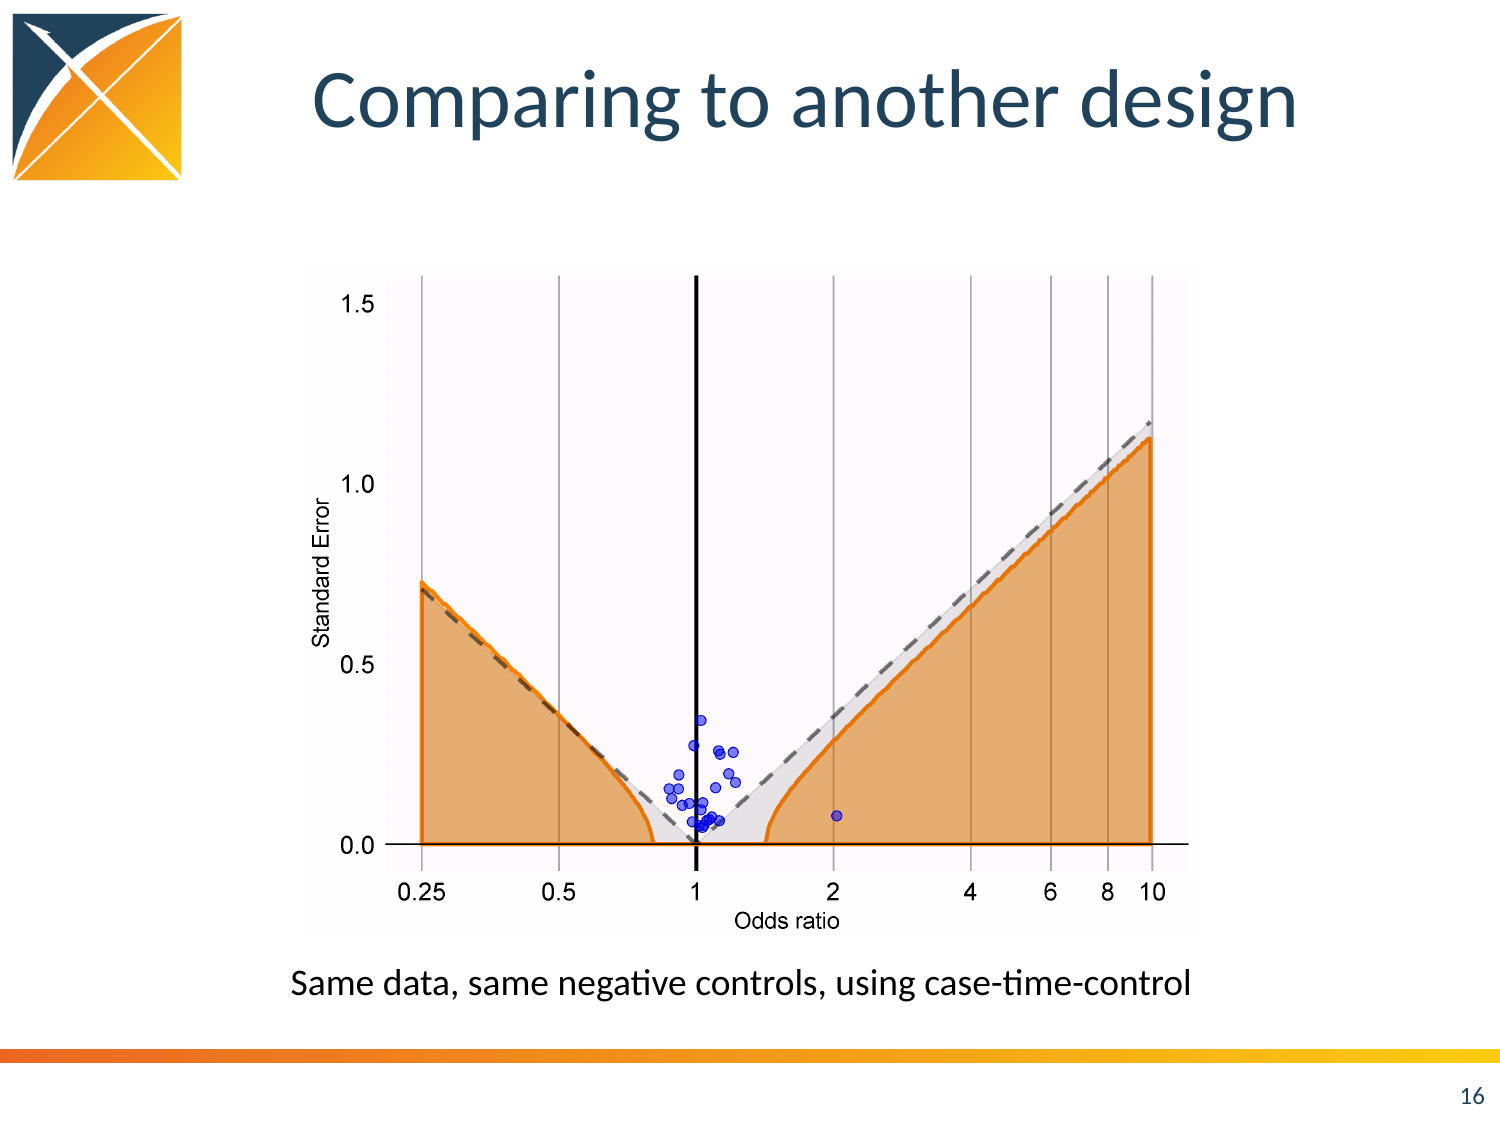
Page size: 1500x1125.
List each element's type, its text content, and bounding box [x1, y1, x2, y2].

picture [0, 0, 206, 200]
text_box Same data, same negative controls, using case-time-control [275, 950, 1208, 1011]
title Comparing to another design [187, 24, 1425, 163]
slide_number 16 [1149, 1065, 1500, 1125]
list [299, 264, 1201, 941]
